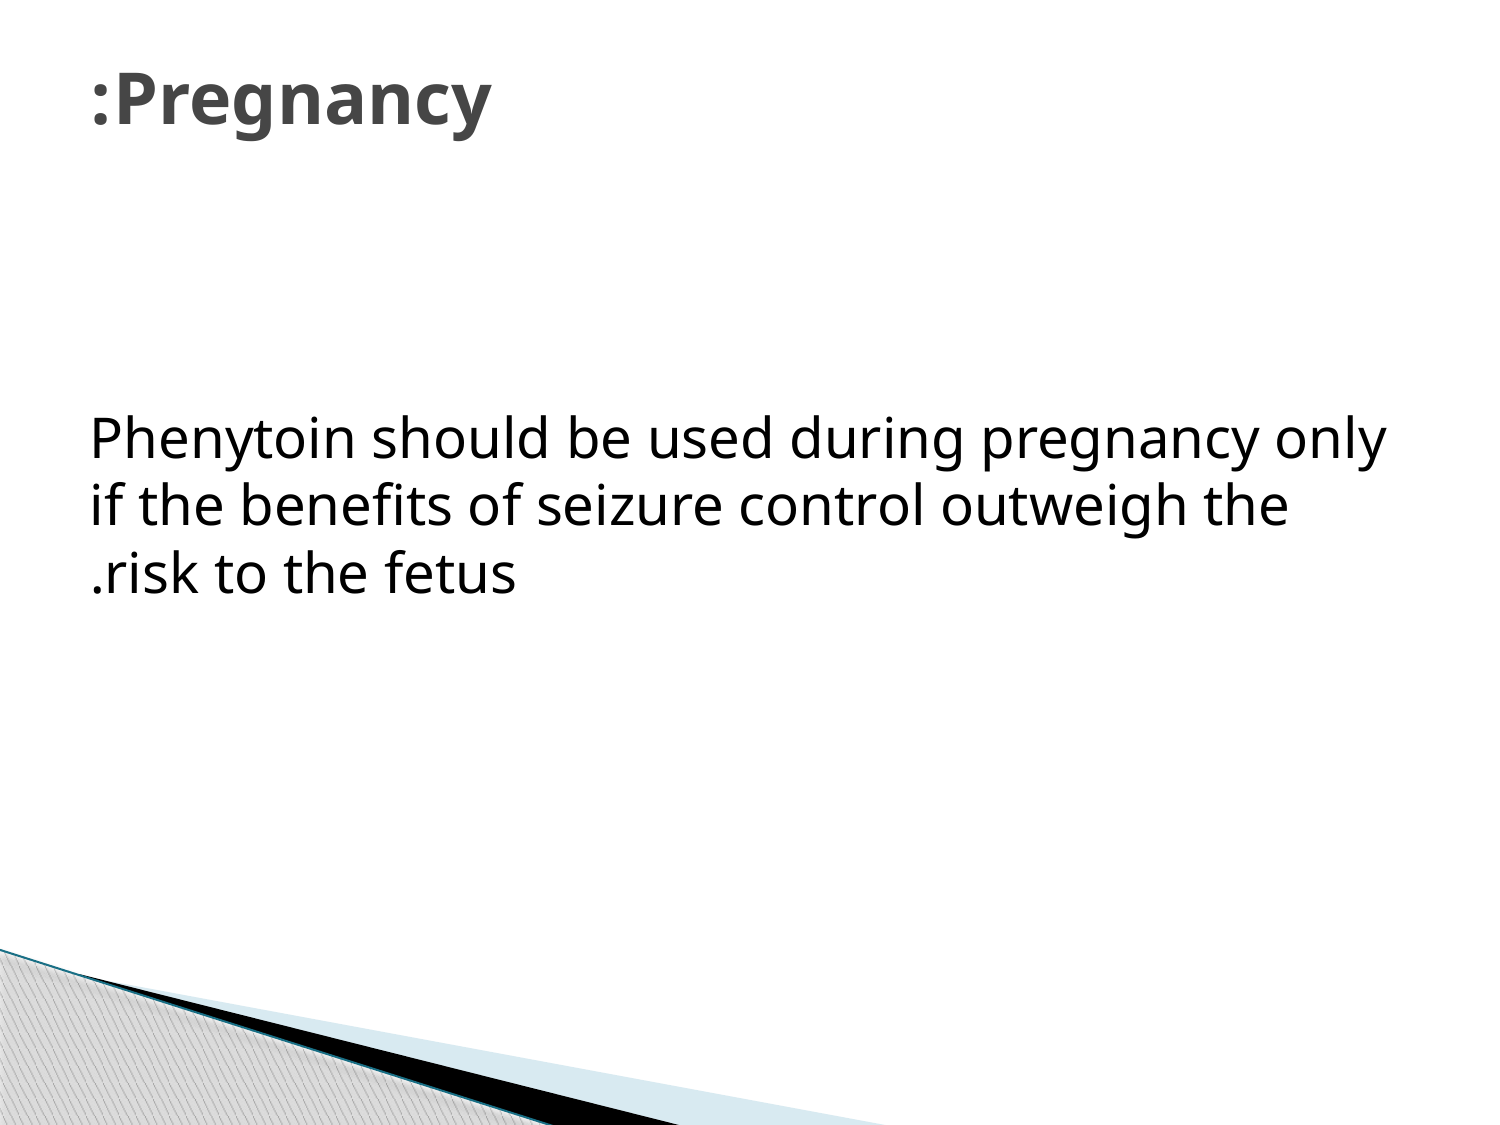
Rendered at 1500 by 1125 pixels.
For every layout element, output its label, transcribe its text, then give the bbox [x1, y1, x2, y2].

title Pregnancy: [75, 45, 1425, 233]
list Phenytoin should be used during pregnancy only if the benefits of seizure control outweigh the risk to the fetus. [75, 243, 1425, 986]
